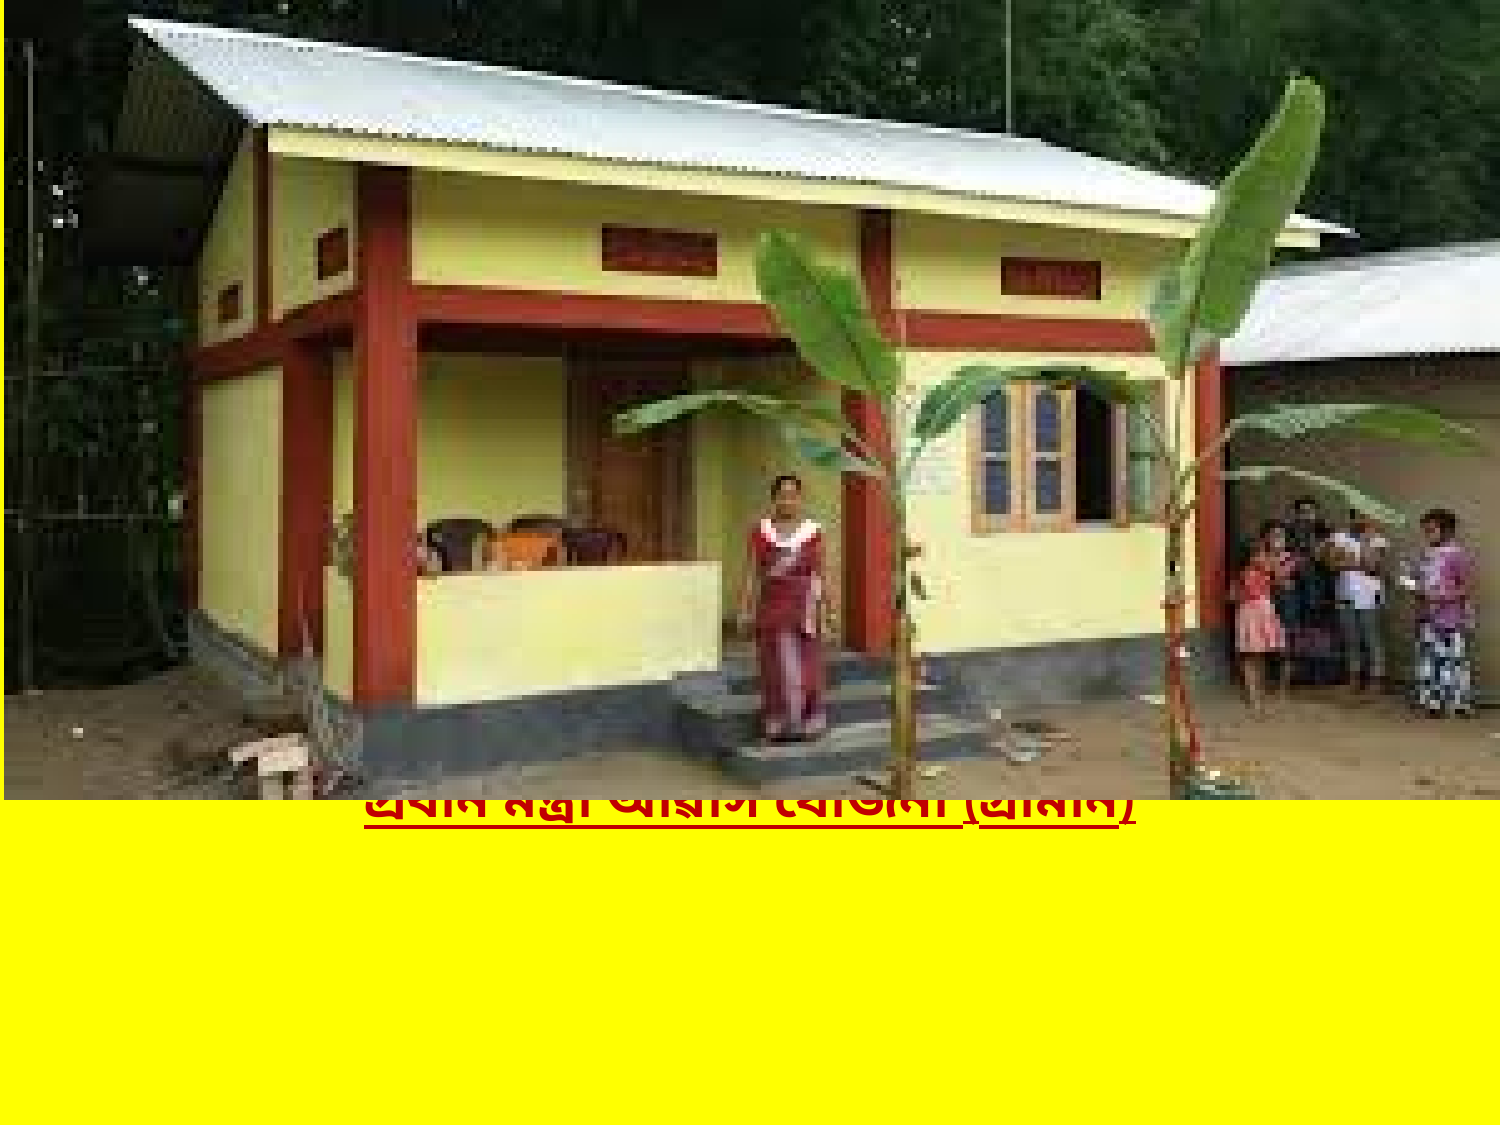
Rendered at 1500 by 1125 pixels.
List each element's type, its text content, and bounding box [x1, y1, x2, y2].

title প্ৰধান মন্ত্ৰী আৱাস যোজনা (গ্ৰামীন) [0, 807, 1500, 1125]
picture [3, 0, 1500, 801]
